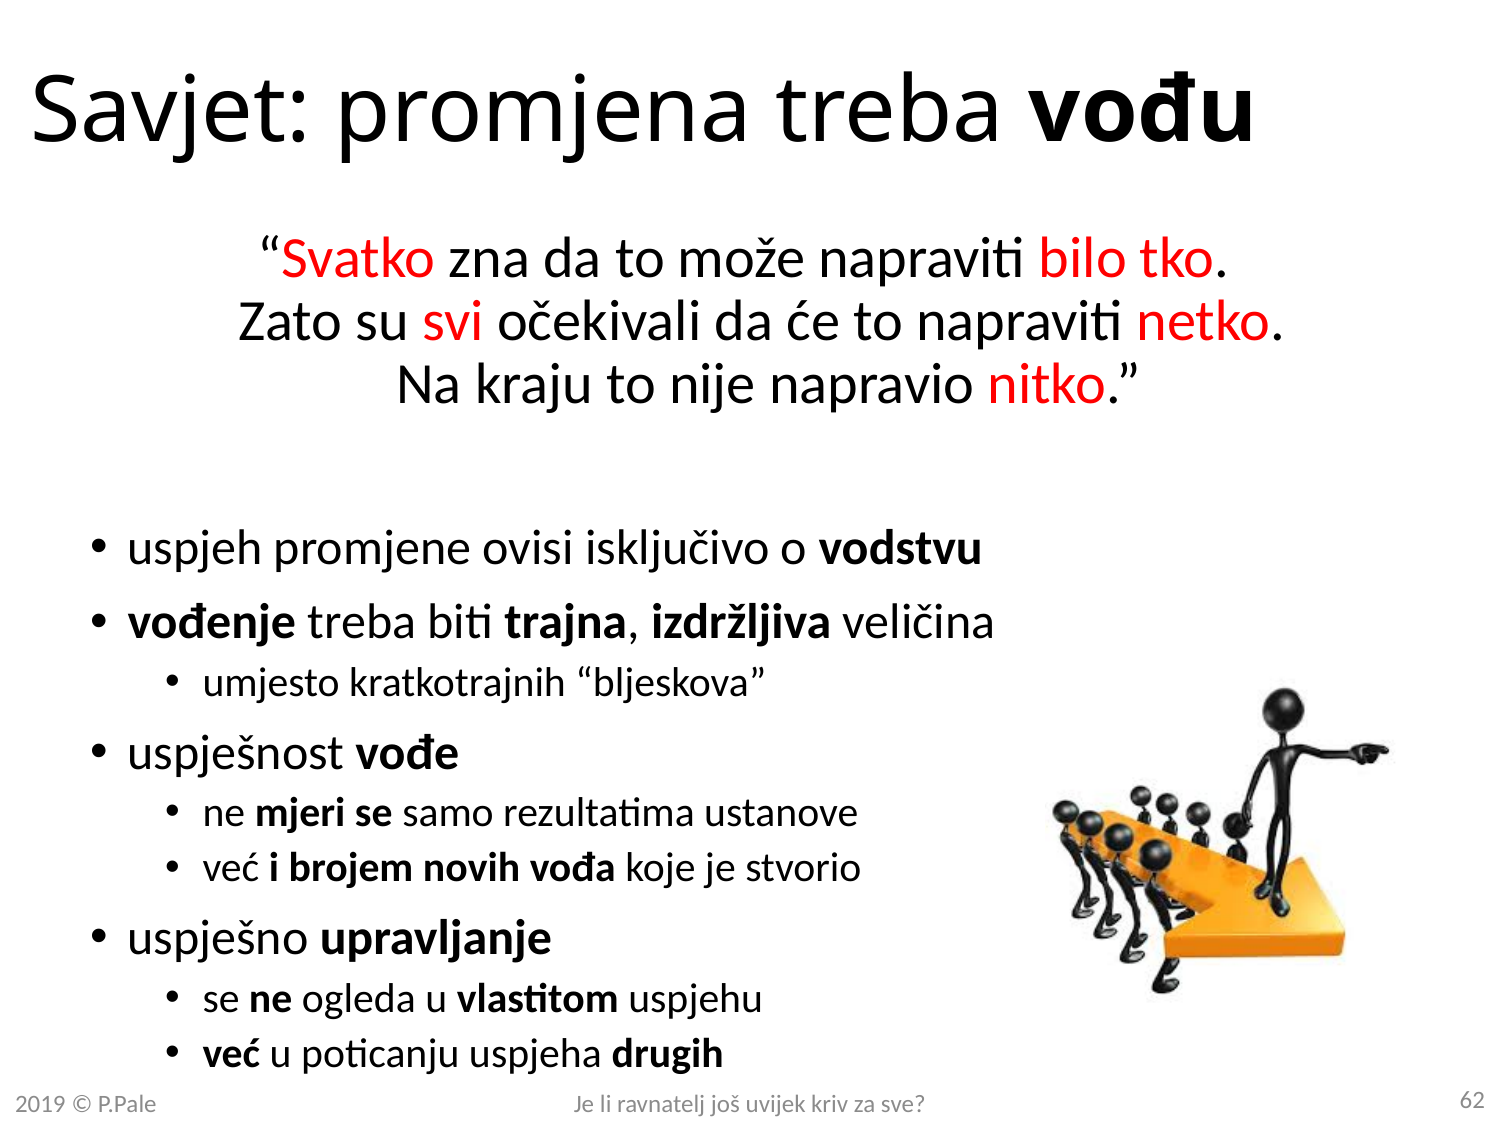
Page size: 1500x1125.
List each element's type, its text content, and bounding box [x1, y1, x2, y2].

slide_number 62 [1162, 1069, 1500, 1125]
title Savjet: promjena treba vođu [15, 2, 1309, 220]
slide_number 2019 © P.Pale [0, 1072, 338, 1125]
picture [1045, 665, 1397, 1018]
footer Je li ravnatelj još uvijek kriv za sve? [496, 1072, 1004, 1125]
list “Svatko zna da to može napraviti bilo tko. Zato su svi očekivali da će to napraviti netko. Na kraju to nije napravio nitko.” uspjeh promjene ovisi isključivo o vodstvu vođenje treba biti trajna, izdržljiva veličina umjesto kratkotrajnih “bljeskova” uspješnost vođe ne mjeri se samo rezultatima ustanove već i brojem novih vođa koje je stvorio uspješno upravljanje se ne ogleda u vlastitom uspjehu već u poticanju uspjeha drugih [75, 220, 1425, 1125]
